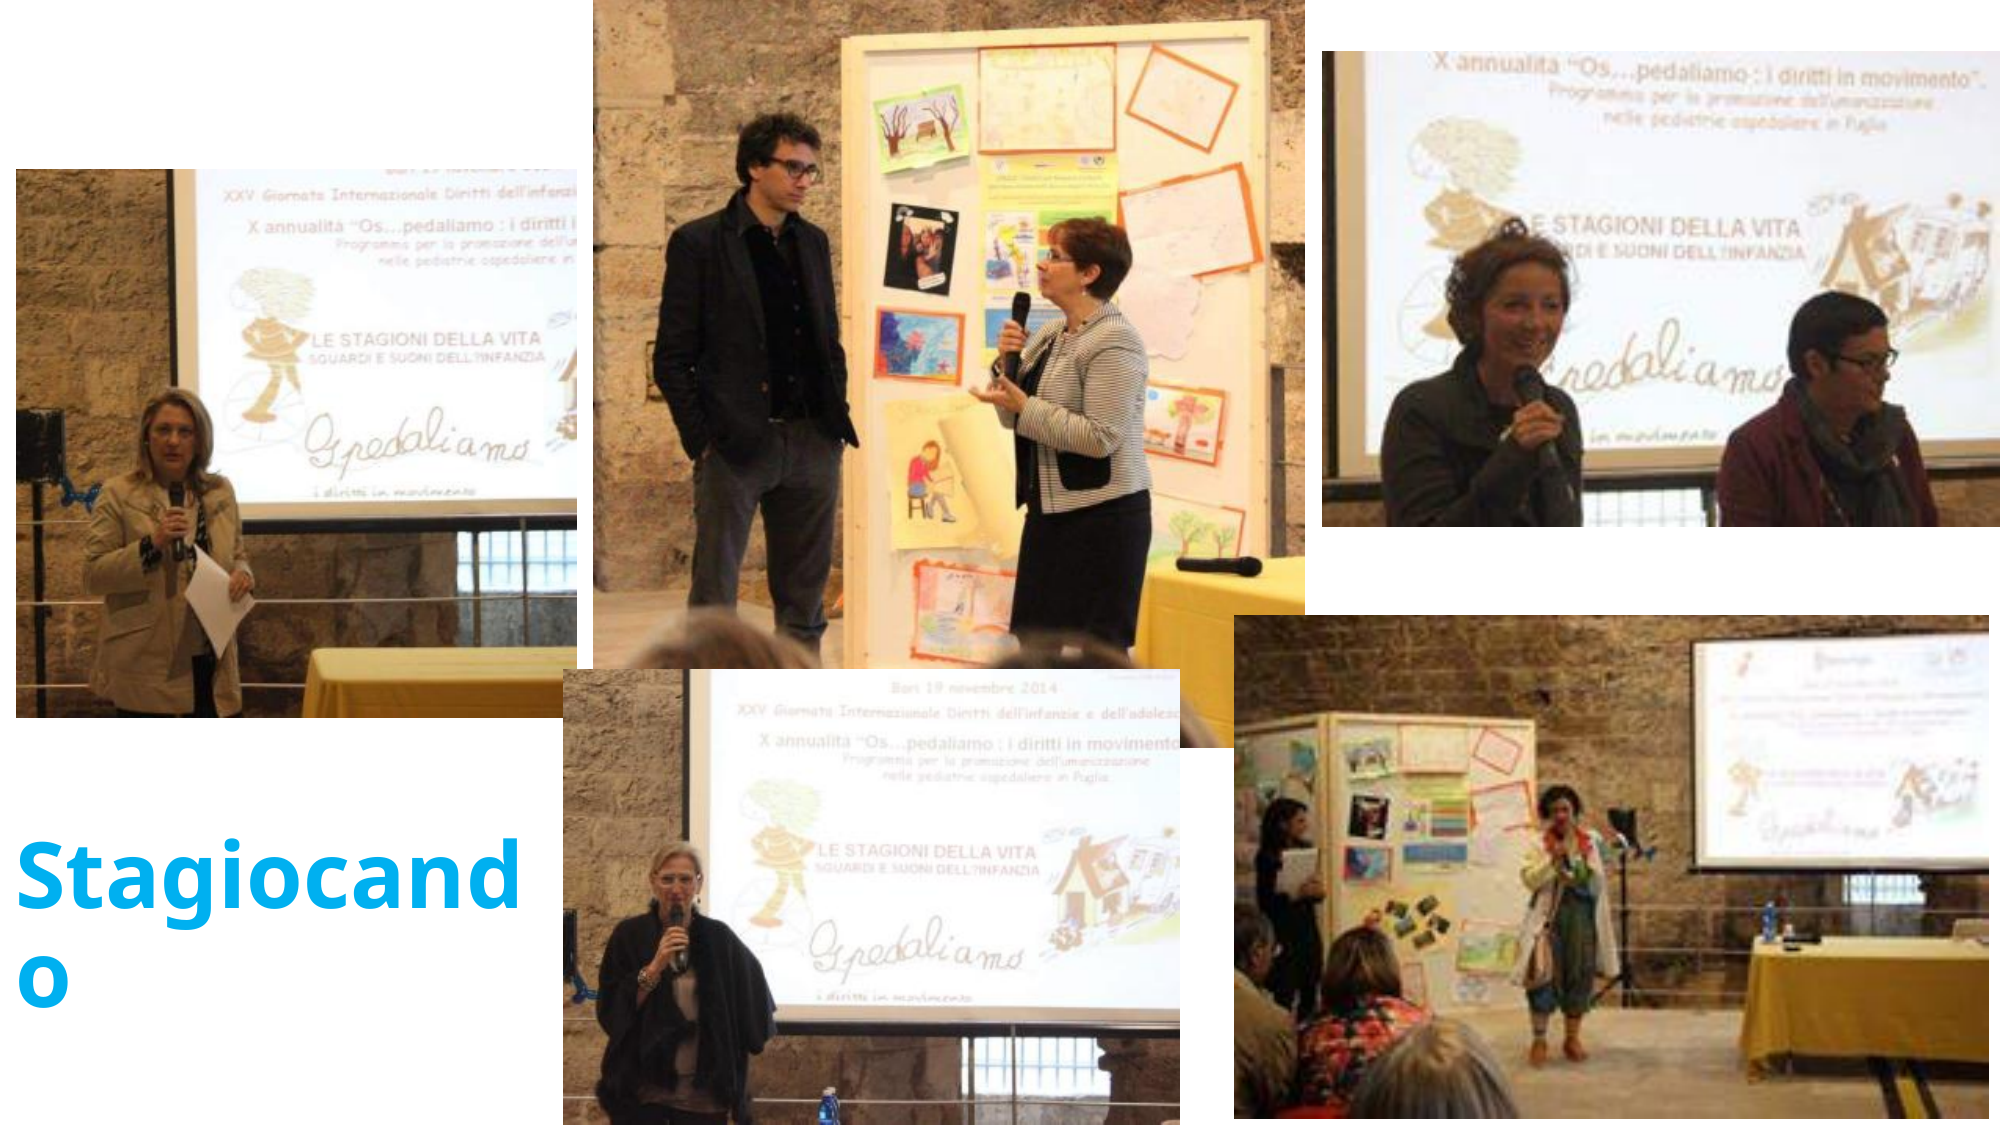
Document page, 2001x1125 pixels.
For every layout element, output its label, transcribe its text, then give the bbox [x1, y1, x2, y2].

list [16, 169, 577, 718]
title Stagiocando [0, 817, 563, 1039]
picture [1322, 51, 2000, 527]
picture [563, 0, 1989, 1125]
